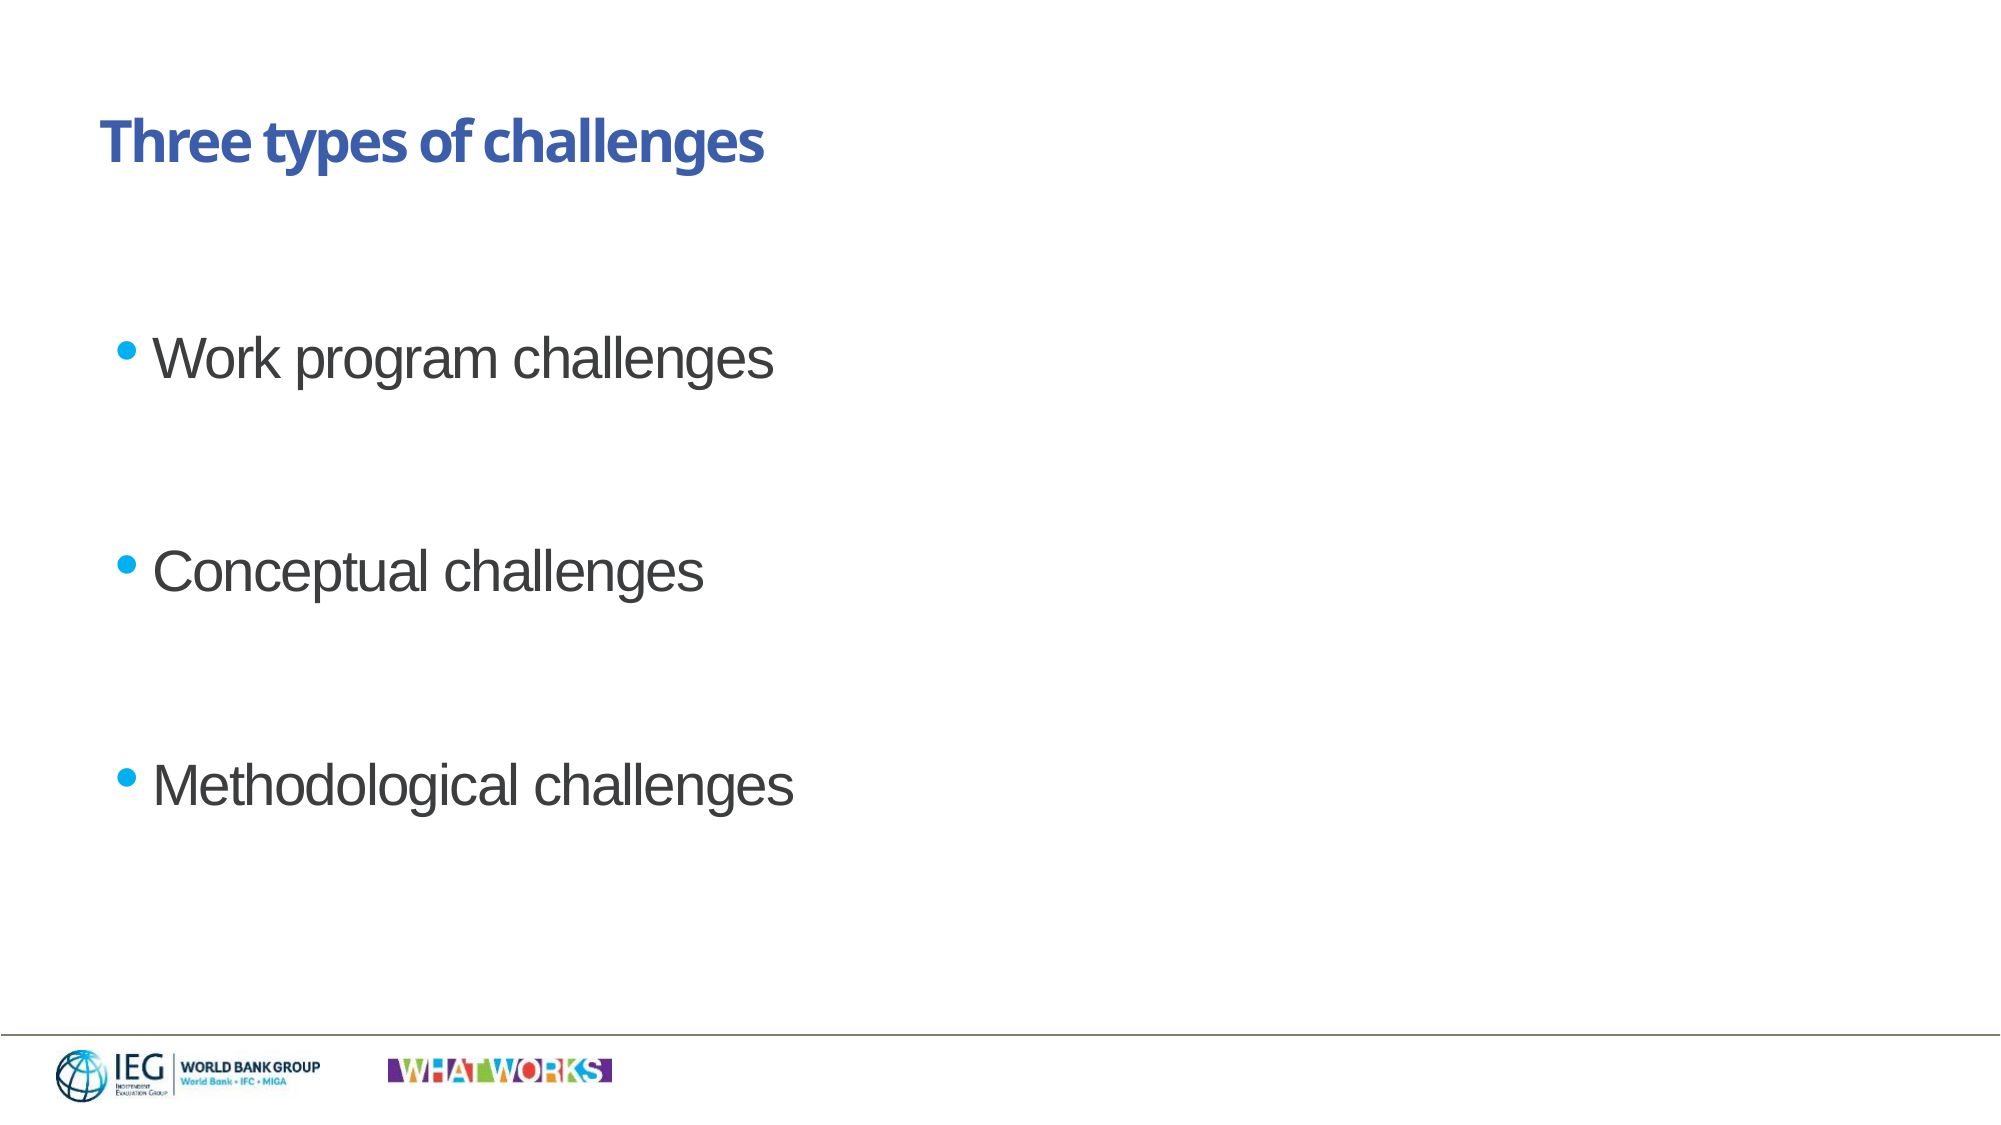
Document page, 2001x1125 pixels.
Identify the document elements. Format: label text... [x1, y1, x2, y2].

list Three types of challenges [99, 103, 1900, 231]
list Work program challenges Conceptual challenges Methodological challenges [99, 231, 1900, 1032]
picture [56, 1050, 320, 1103]
picture [388, 1058, 612, 1083]
